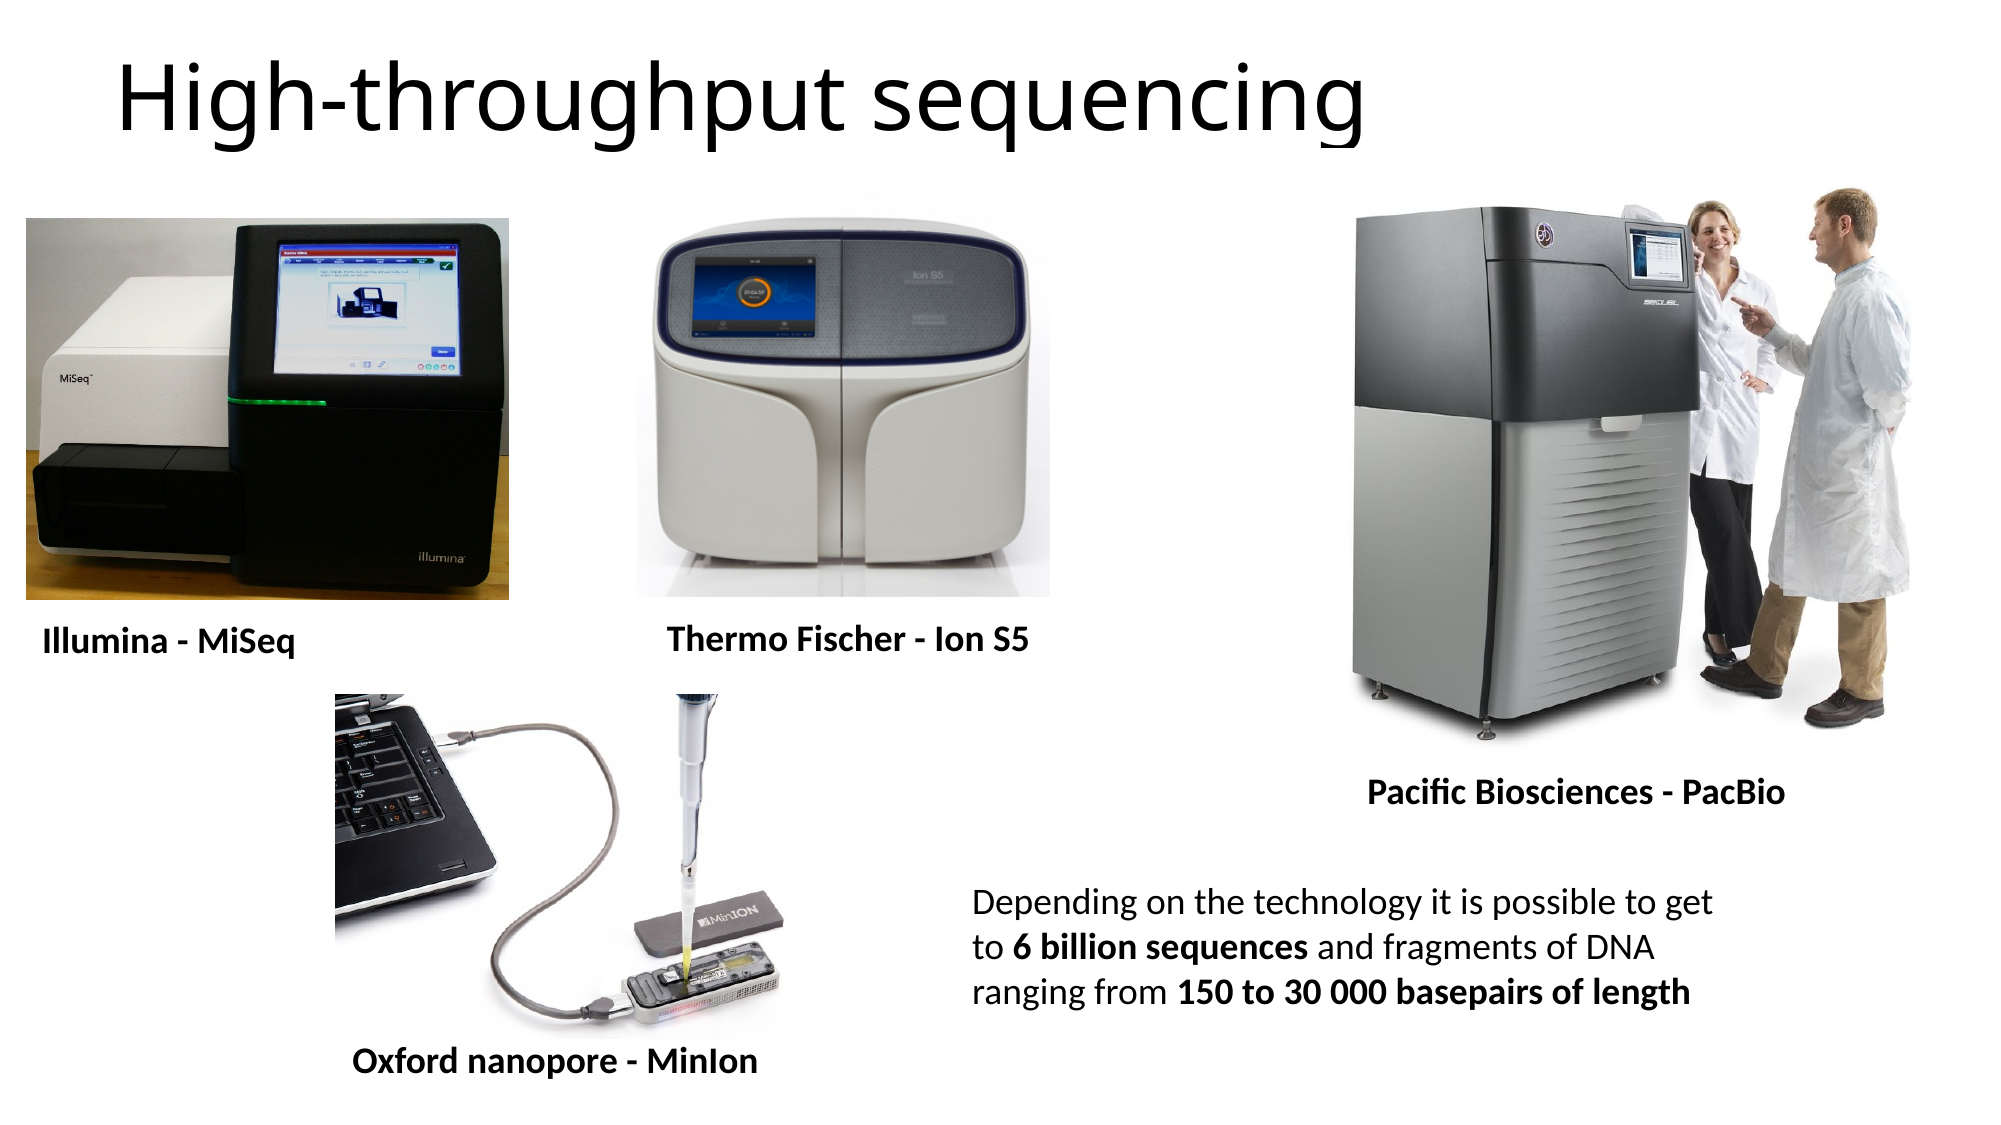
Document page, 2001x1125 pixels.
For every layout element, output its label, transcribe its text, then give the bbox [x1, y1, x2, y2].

text_box Depending on the technology it is possible to get to 6 billion sequences and fragments of DNA ranging from 150 to 30 000 basepairs of length [957, 869, 1745, 1020]
picture [1295, 148, 1924, 767]
picture [335, 694, 814, 1039]
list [26, 218, 509, 600]
picture [636, 194, 1050, 597]
text_box Pacific Biosciences - PacBio [1352, 767, 1802, 820]
text_box Illumina - MiSeq [27, 608, 311, 668]
title High-throughput sequencing [99, 7, 1900, 195]
text_box Thermo Fischer - Ion S5 [652, 606, 1046, 667]
text_box Oxford nanopore - MinIon [337, 1039, 774, 1089]
